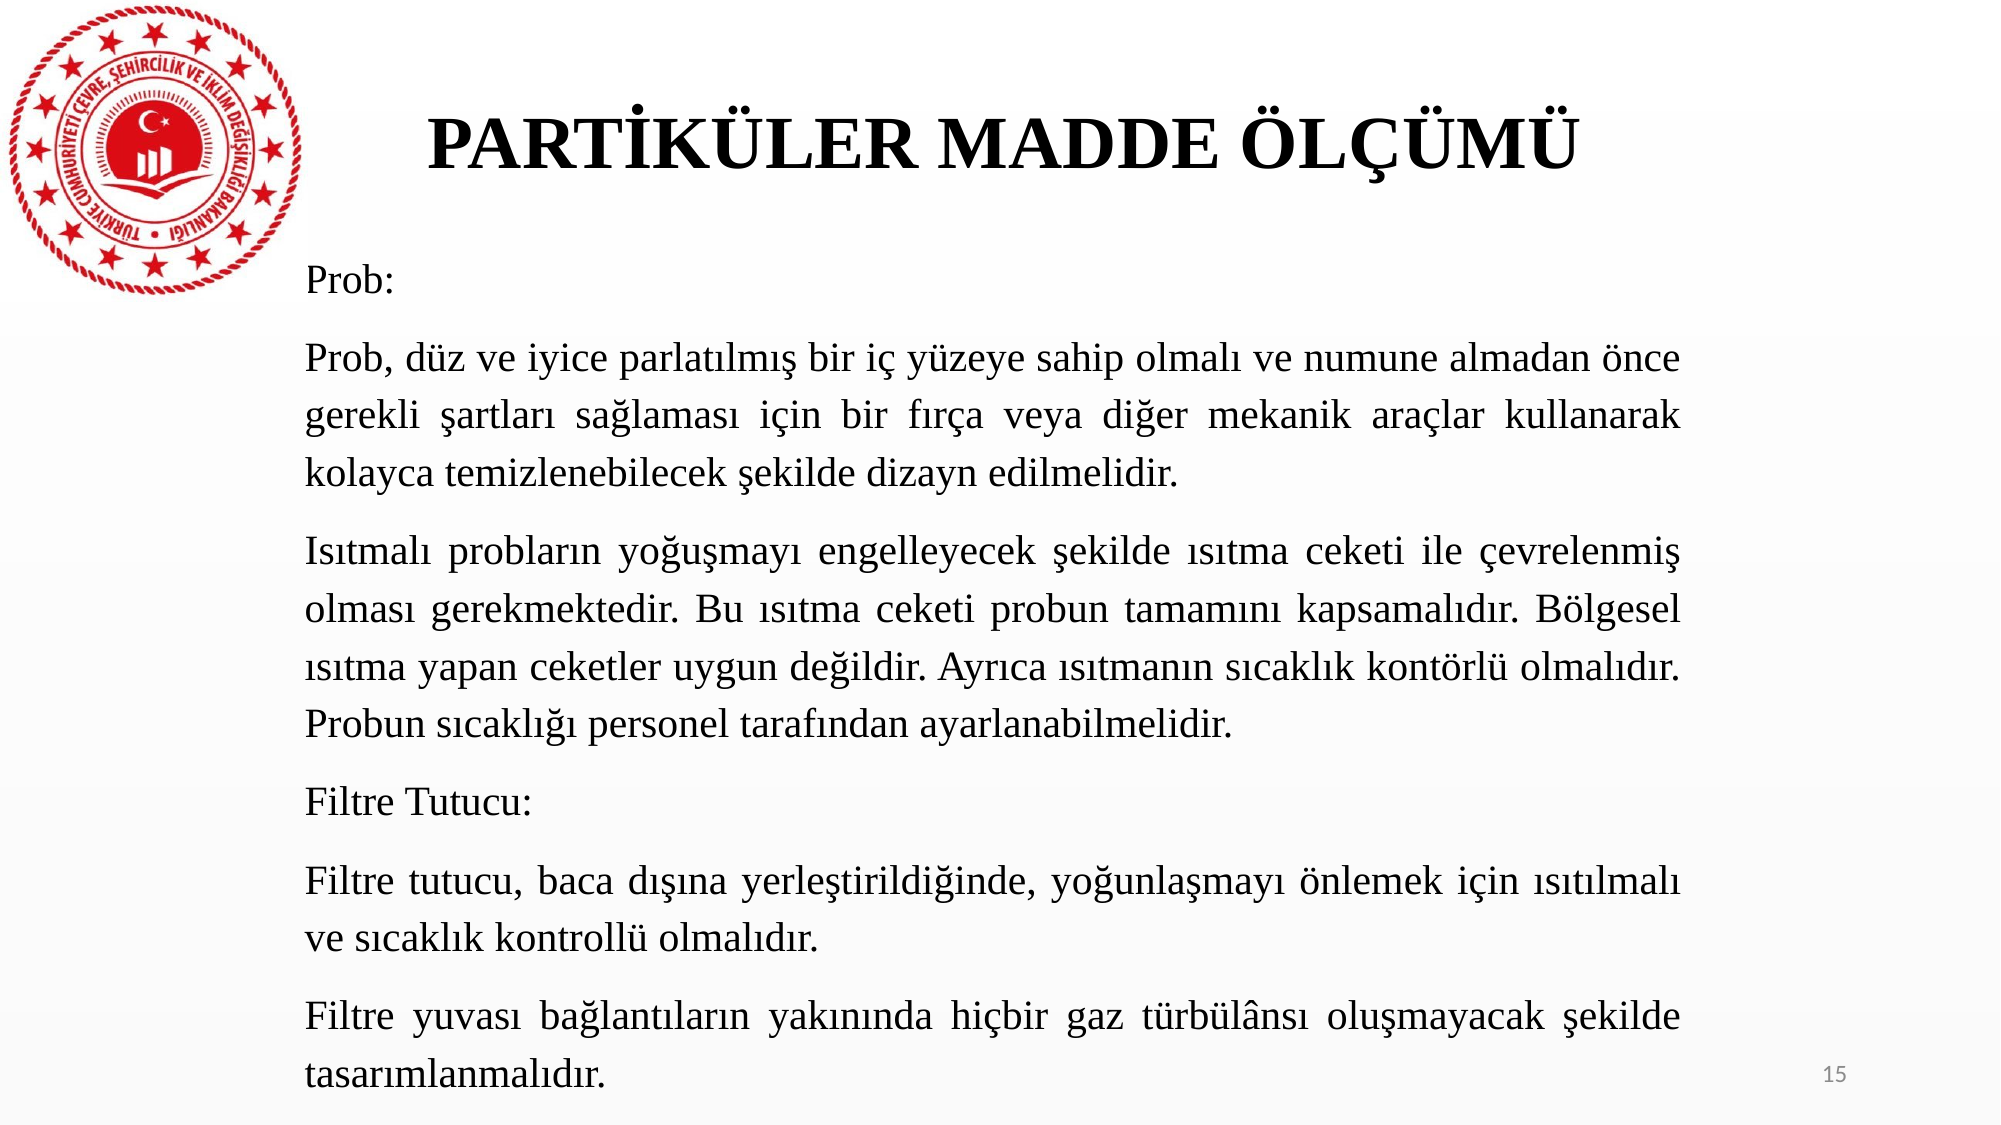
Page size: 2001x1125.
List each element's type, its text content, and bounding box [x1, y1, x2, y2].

text_box PARTİKÜLER MADDE ÖLÇÜMÜ [311, 79, 1877, 192]
slide_number 15 [1412, 1042, 1863, 1103]
text_box Prob: Prob, düz ve iyice parlatılmış bir iç yüzeye sahip olmalı ve numune almadan önce gerekli şartları sağlaması için bir fırça veya diğer mekanik araçlar kullanarak kolayca temizlenebilecek şekilde dizayn edilmelidir. Isıtmalı probların yoğuşmayı engelleyecek şekilde ısıtma ceketi ile çevrelenmiş olması gerekmektedir. Bu ısıtma ceketi probun tamamını kapsamalıdır. Bölgesel ısıtma yapan ceketler uygun değildir. Ayrıca ısıtmanın sıcaklık kontörlü olmalıdır. Probun sıcaklığı personel tarafından ayarlanabilmelidir. Filtre Tutucu: Filtre tutucu, baca dışına yerleştirildiğinde, yoğunlaşmayı önlemek için ısıtılmalı ve sıcaklık kontrollü olmalıdır. Filtre yuvası bağlantıların yakınında hiçbir gaz türbülânsı oluşmayacak şekilde tasarımlanmalıdır. [289, 236, 1698, 1104]
picture [0, 0, 311, 302]
